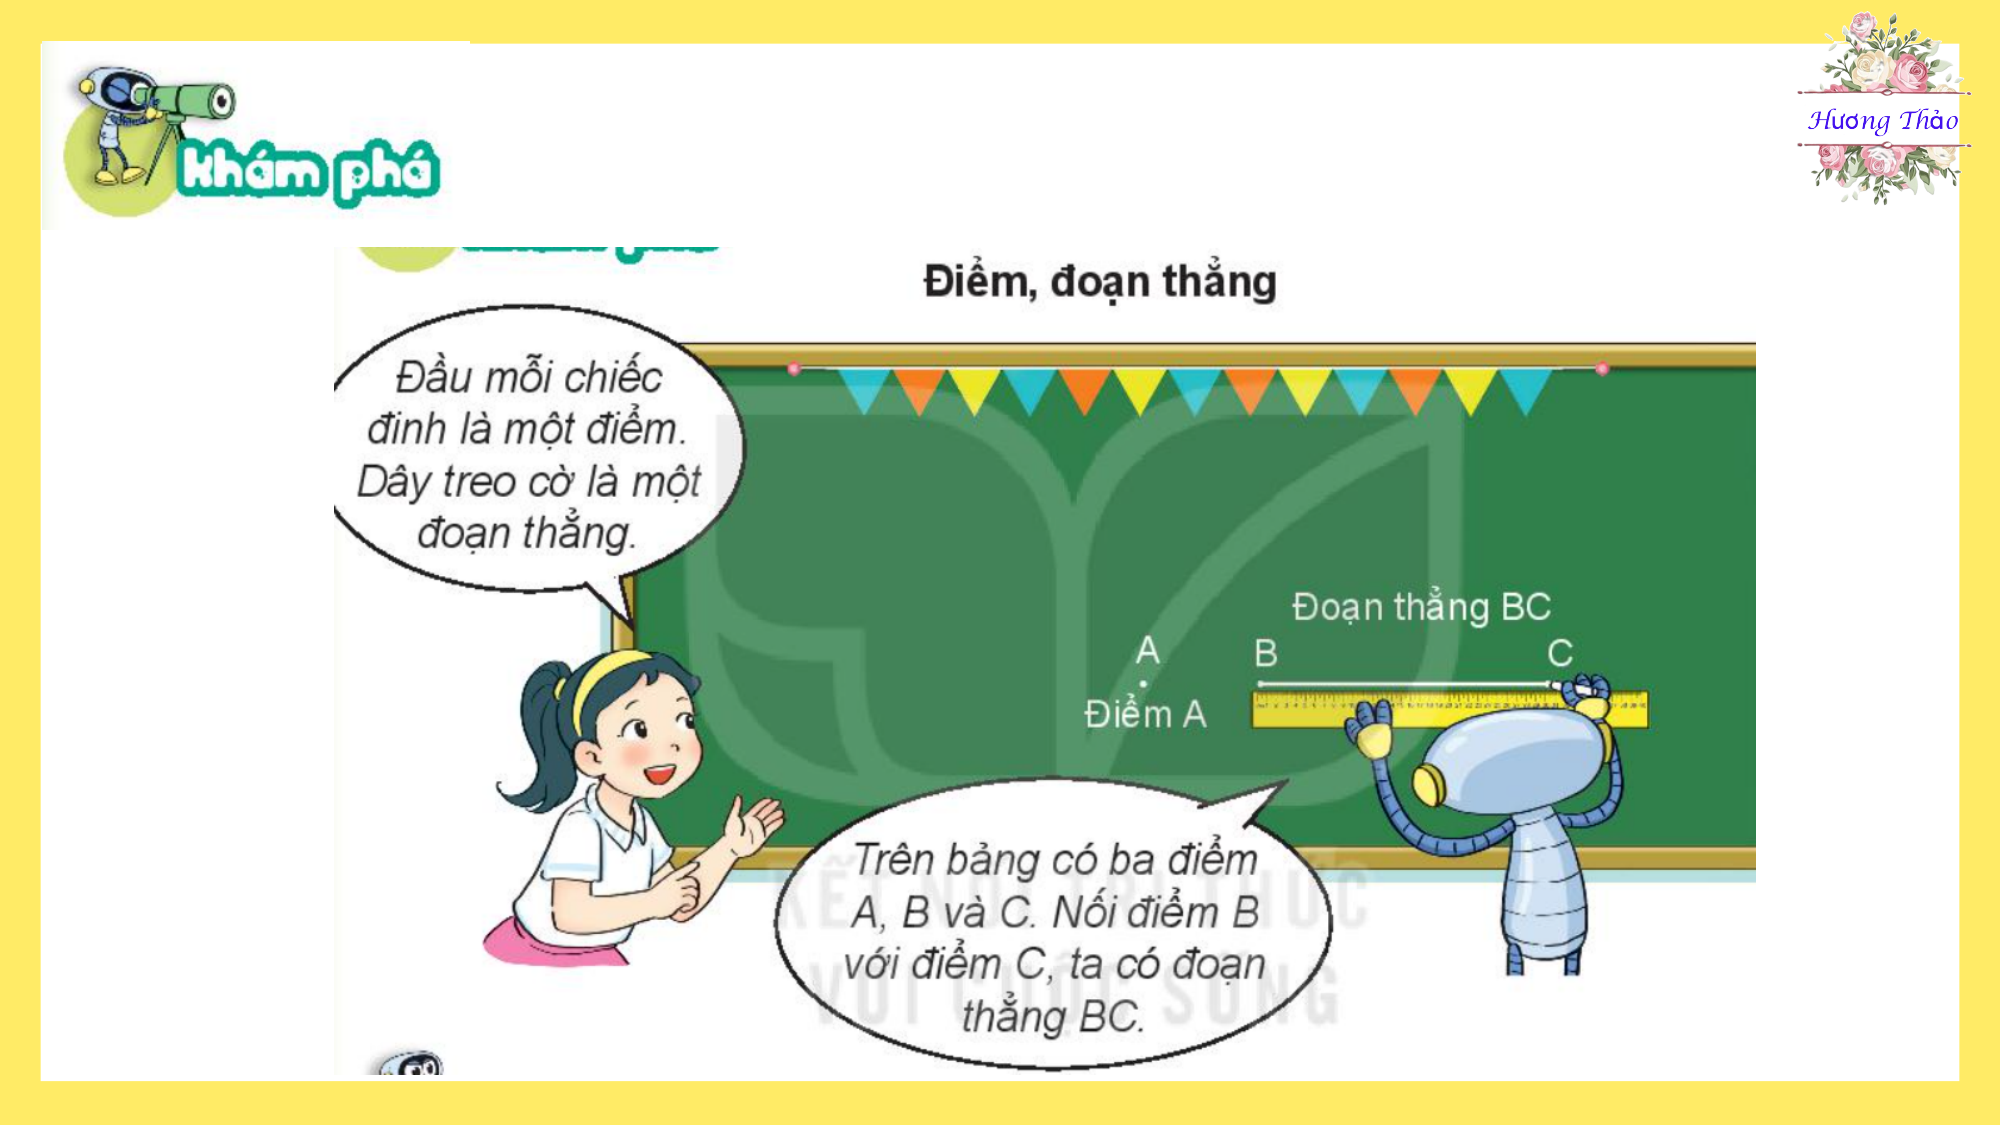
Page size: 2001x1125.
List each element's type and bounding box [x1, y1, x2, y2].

list [42, 41, 470, 230]
list [1755, 0, 2000, 248]
picture [334, 247, 1756, 1075]
